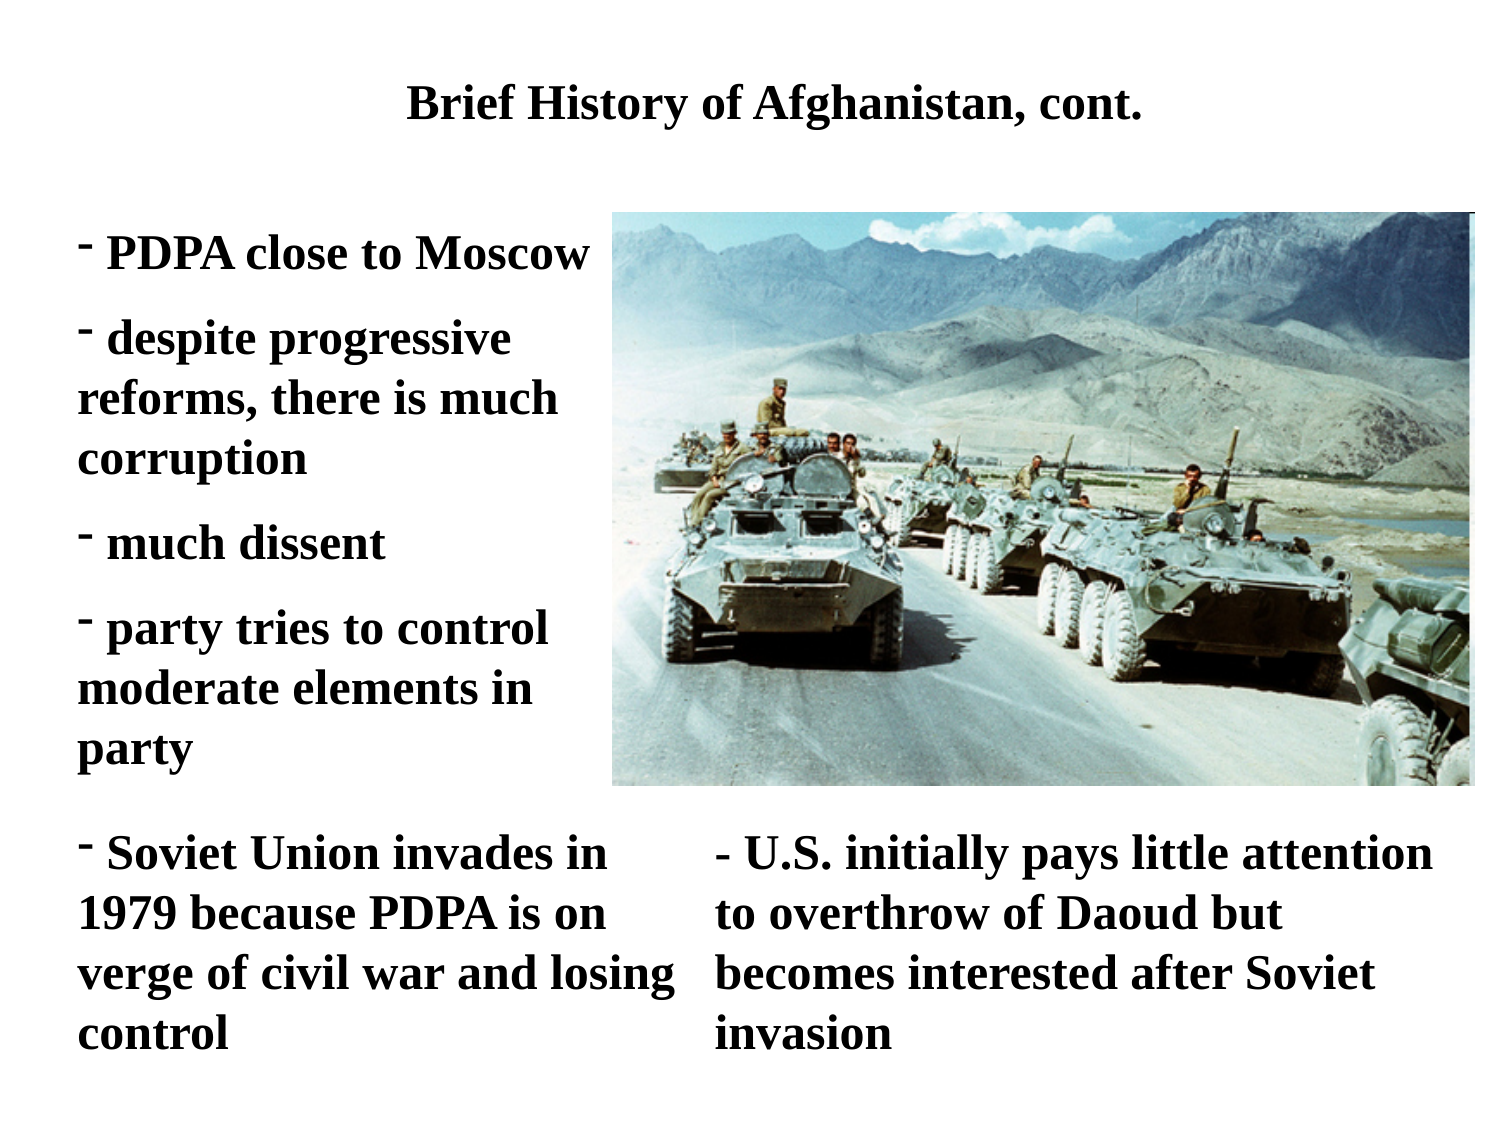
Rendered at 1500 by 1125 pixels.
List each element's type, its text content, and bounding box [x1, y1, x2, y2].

text_box PDPA close to Moscow despite progressive reforms, there is much corruption much dissent party tries to control moderate elements in party [62, 212, 610, 783]
text_box - U.S. initially pays little attention to overthrow of Daoud but becomes interested after Soviet invasion [713, 812, 1450, 1068]
text_box Soviet Union invades in 1979 because PDPA is on verge of civil war and losing control [62, 812, 713, 1068]
picture [612, 212, 1476, 786]
text_box Brief History of Afghanistan, cont. [125, 62, 1425, 138]
